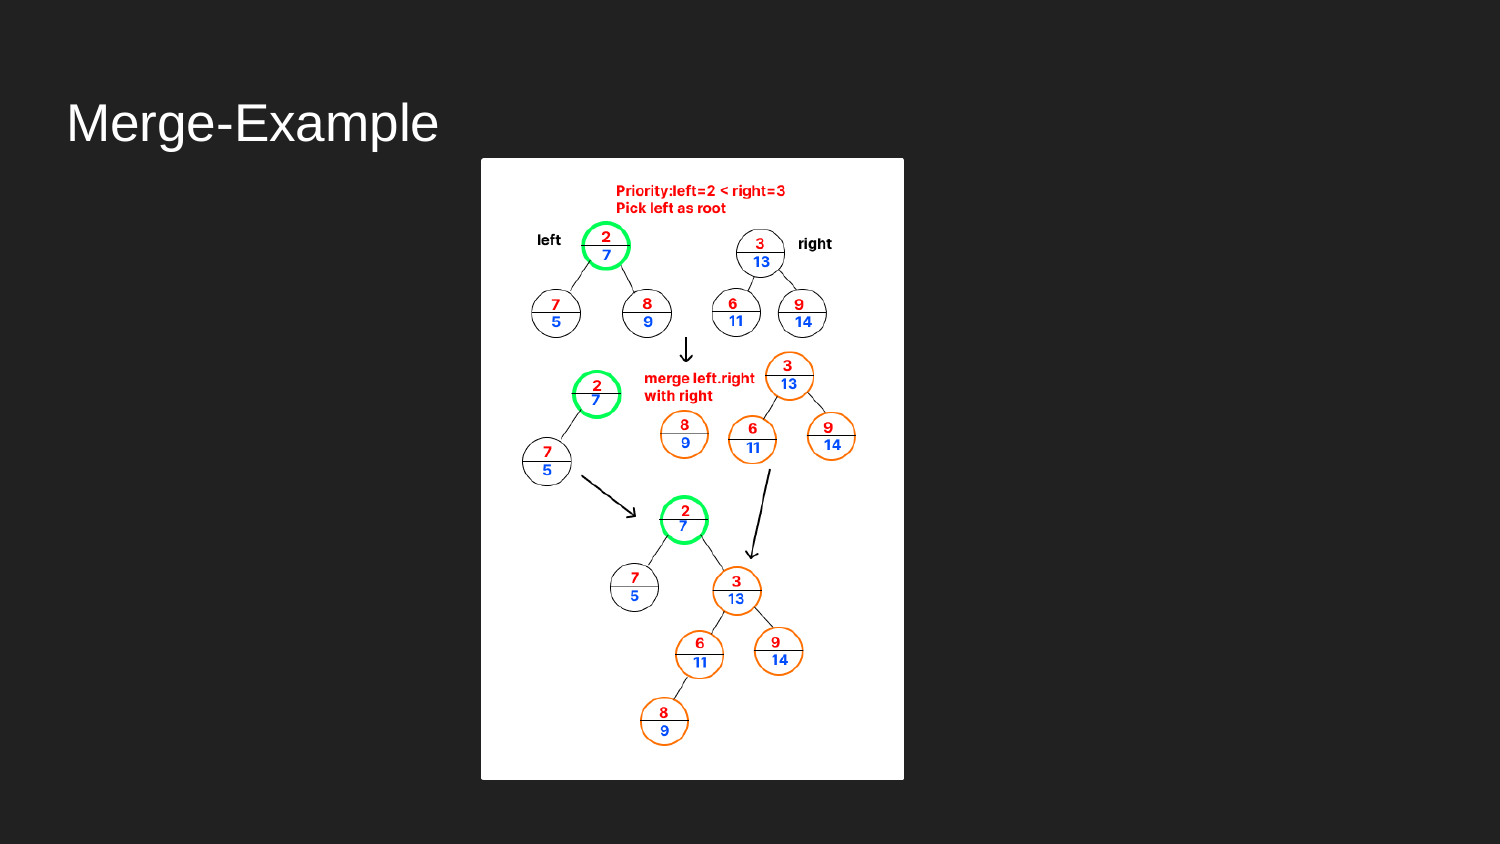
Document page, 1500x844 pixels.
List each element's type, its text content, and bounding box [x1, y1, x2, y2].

title Merge-Example [51, 72, 1449, 167]
picture [480, 158, 905, 781]
